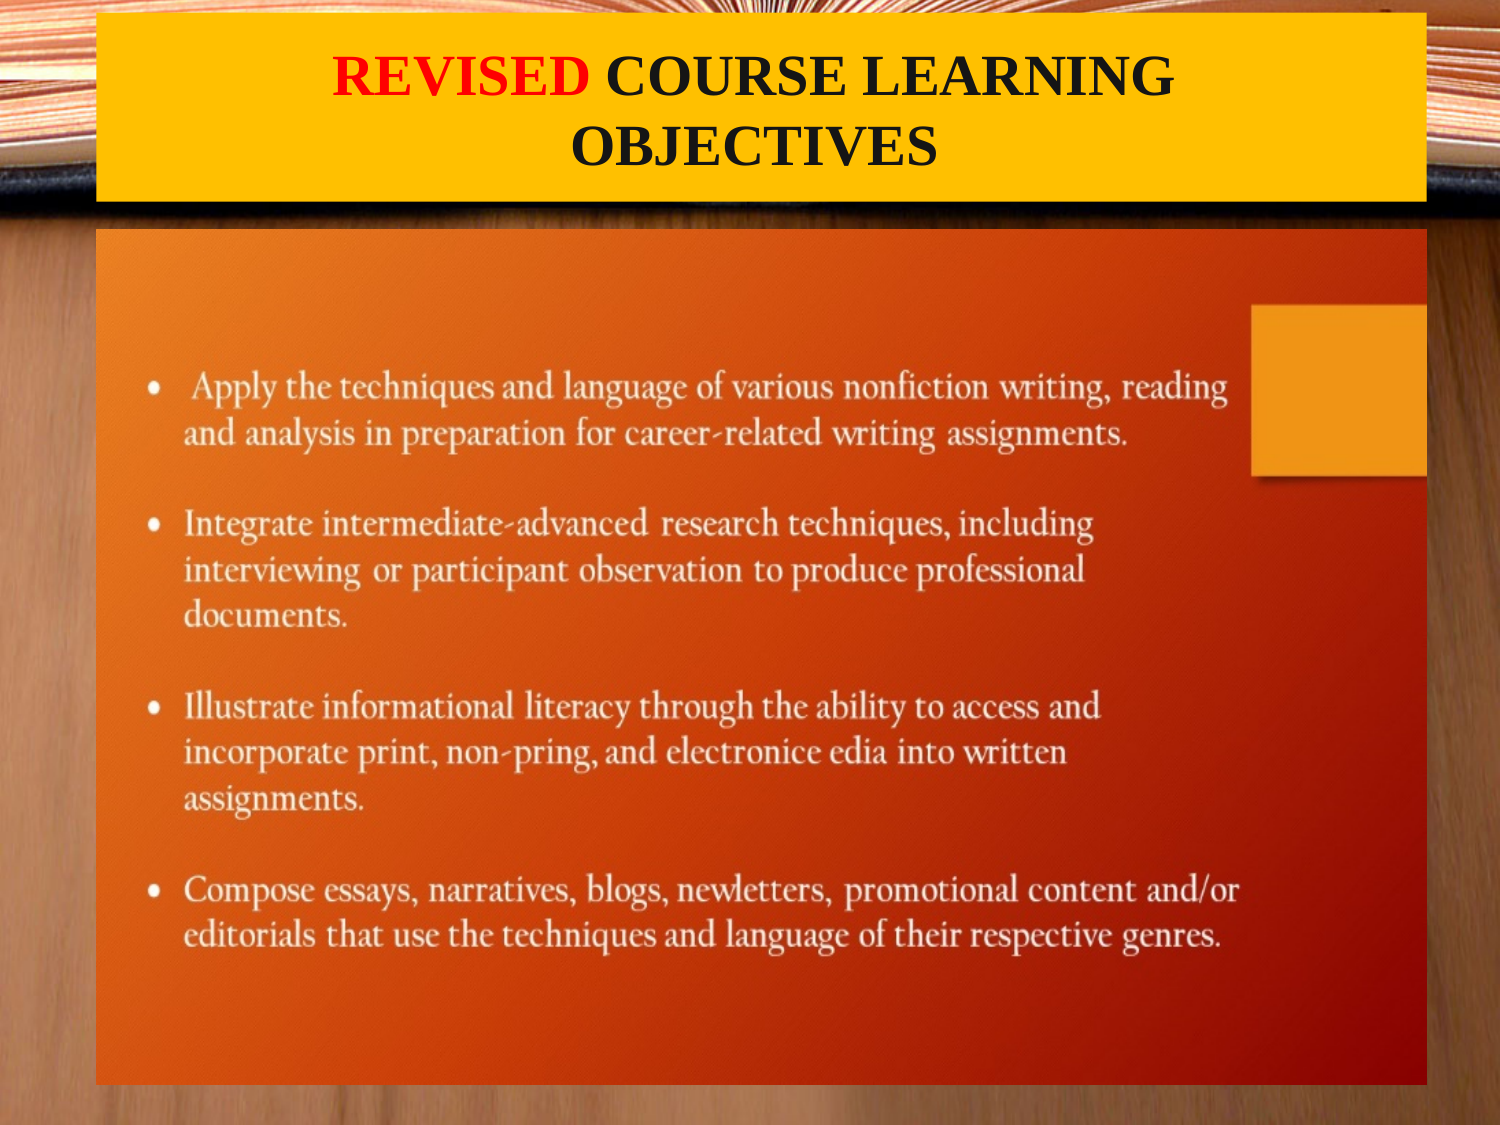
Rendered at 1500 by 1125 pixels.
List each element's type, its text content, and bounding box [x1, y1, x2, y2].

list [96, 229, 1427, 1086]
picture [0, 0, 1500, 1125]
title REVISED COURSE LEARNING OBJECTIVES [96, 12, 1427, 202]
